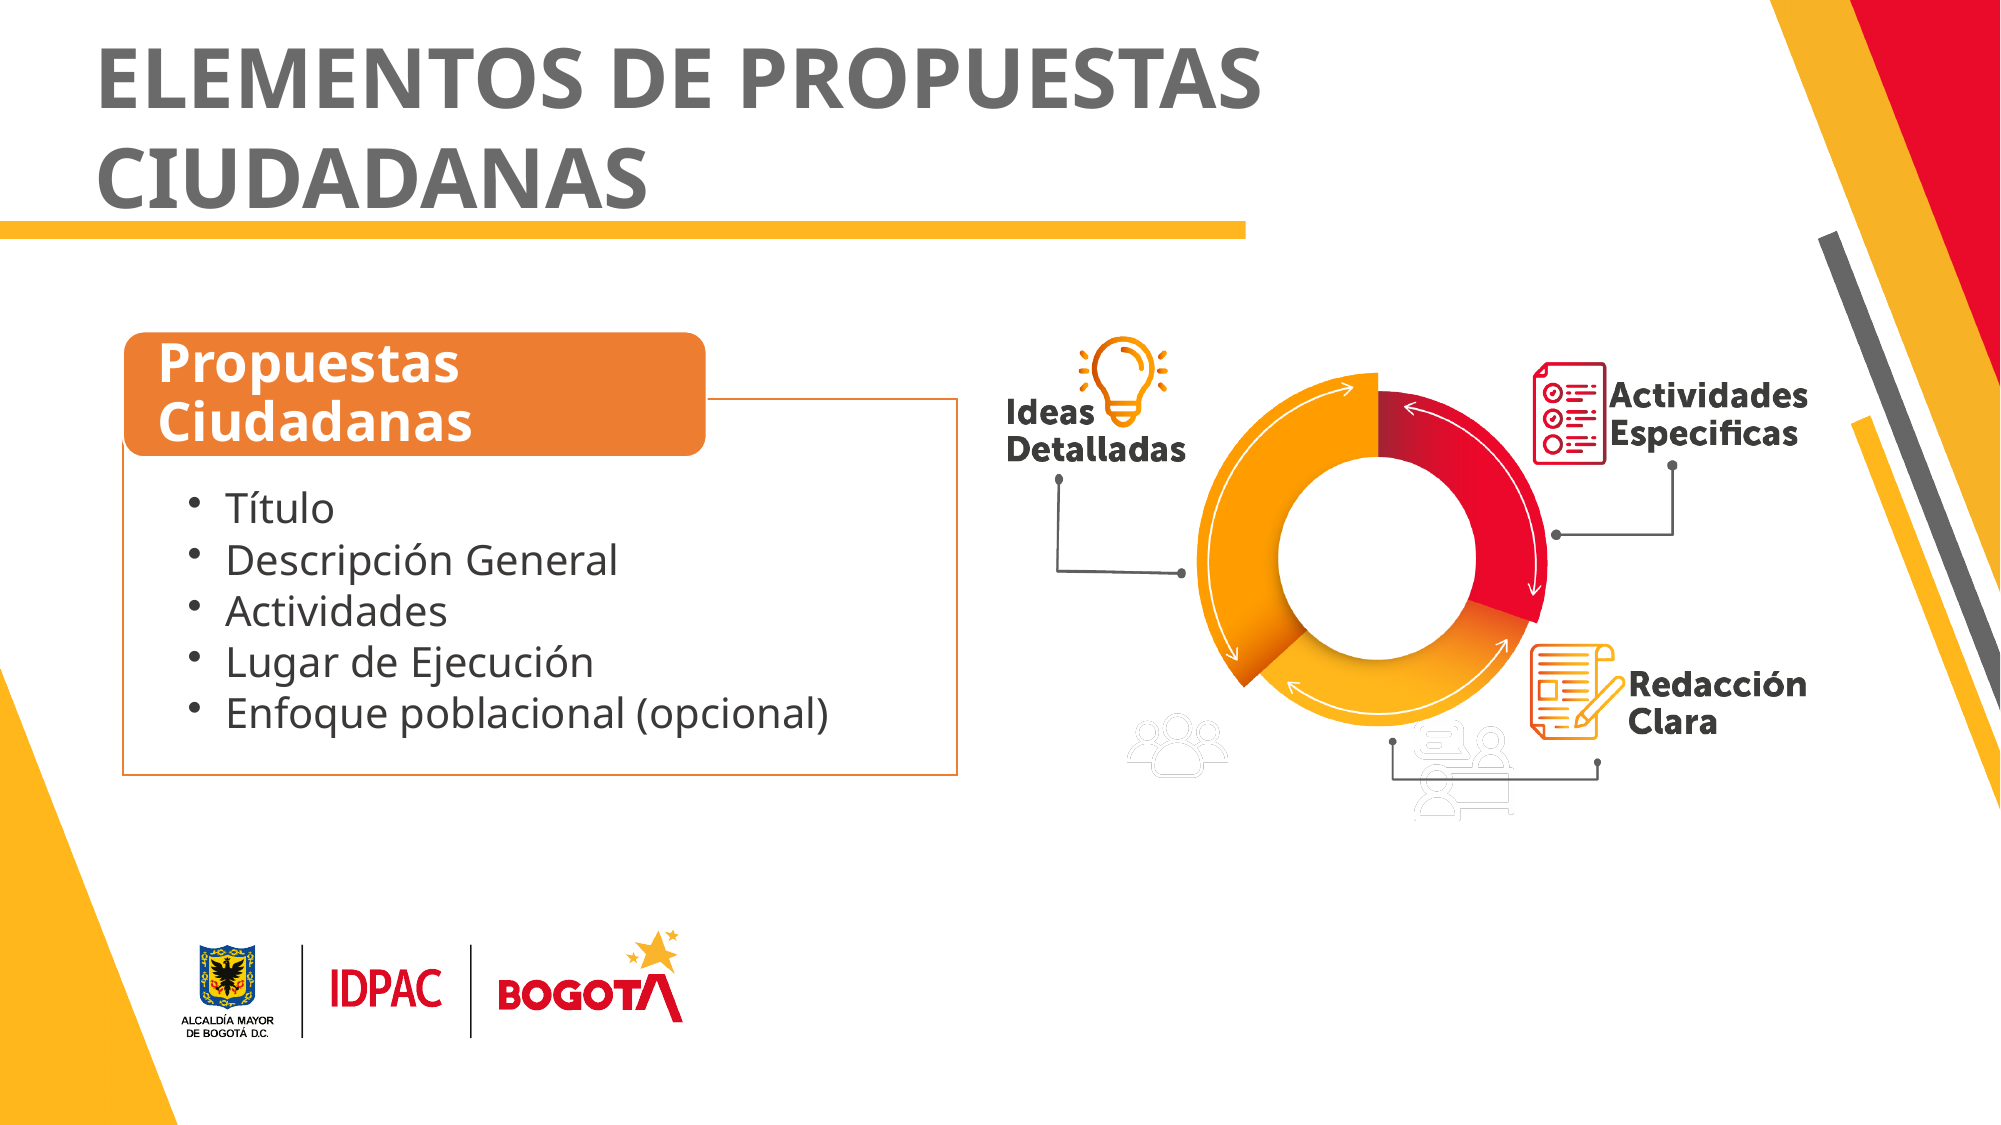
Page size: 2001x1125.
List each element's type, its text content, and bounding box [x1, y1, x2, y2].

text_box [970, 294, 1859, 869]
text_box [122, 165, 957, 962]
text_box ELEMENTOS DE PROPUESTAS CIUDADANAS [79, 17, 1316, 233]
picture [0, 0, 2001, 1125]
